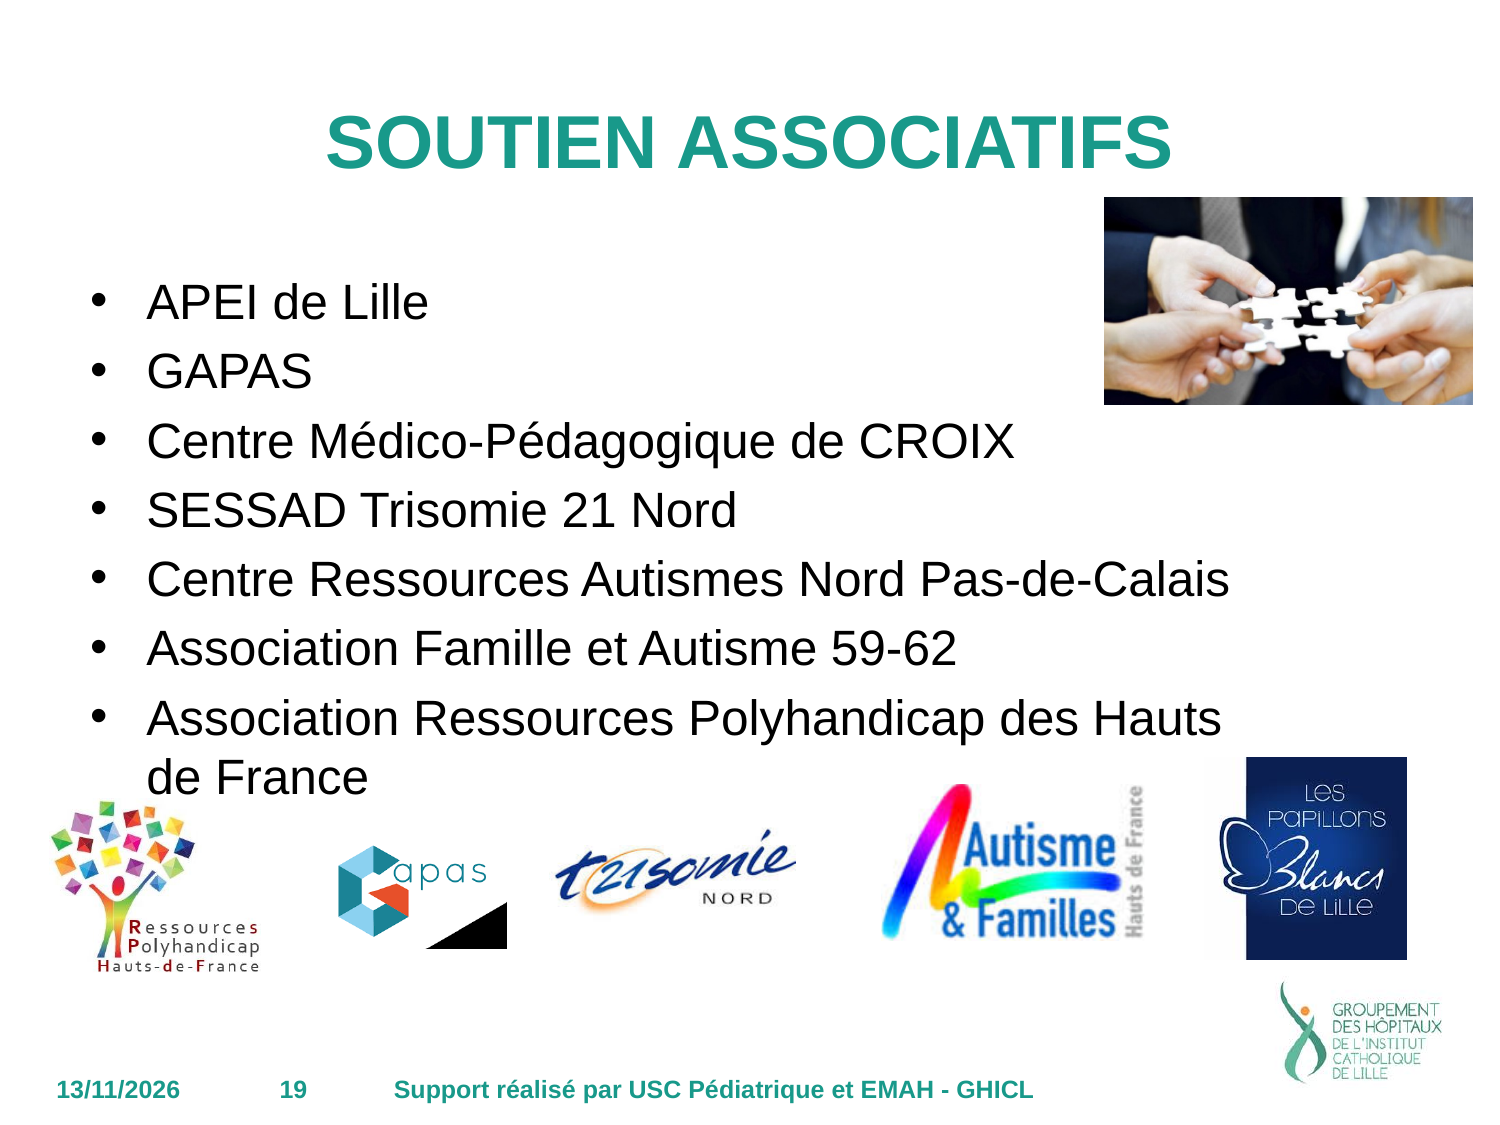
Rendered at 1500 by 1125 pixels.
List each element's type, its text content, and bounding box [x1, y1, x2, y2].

picture [317, 833, 507, 949]
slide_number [41, 1058, 197, 1119]
picture [881, 783, 1147, 941]
picture [49, 797, 261, 974]
picture [1261, 962, 1461, 1102]
picture [1104, 197, 1473, 405]
title SOUTIEN ASSOCIATIFS [75, 45, 1425, 233]
slide_number 19 [206, 1058, 323, 1118]
picture [549, 757, 796, 1004]
picture [1204, 757, 1408, 960]
list APEI de Lille GAPAS Centre Médico-Pédagogique de CROIX SESSAD Trisomie 21 Nord Centre Ressources Autismes Nord Pas-de-Calais Association Famille et Autisme 59-62 Association Ressources Polyhandicap des Hauts de France [75, 262, 1270, 823]
footer Support réalisé par USC Pédiatrique et EMAH - GHICL [324, 1058, 1105, 1118]
